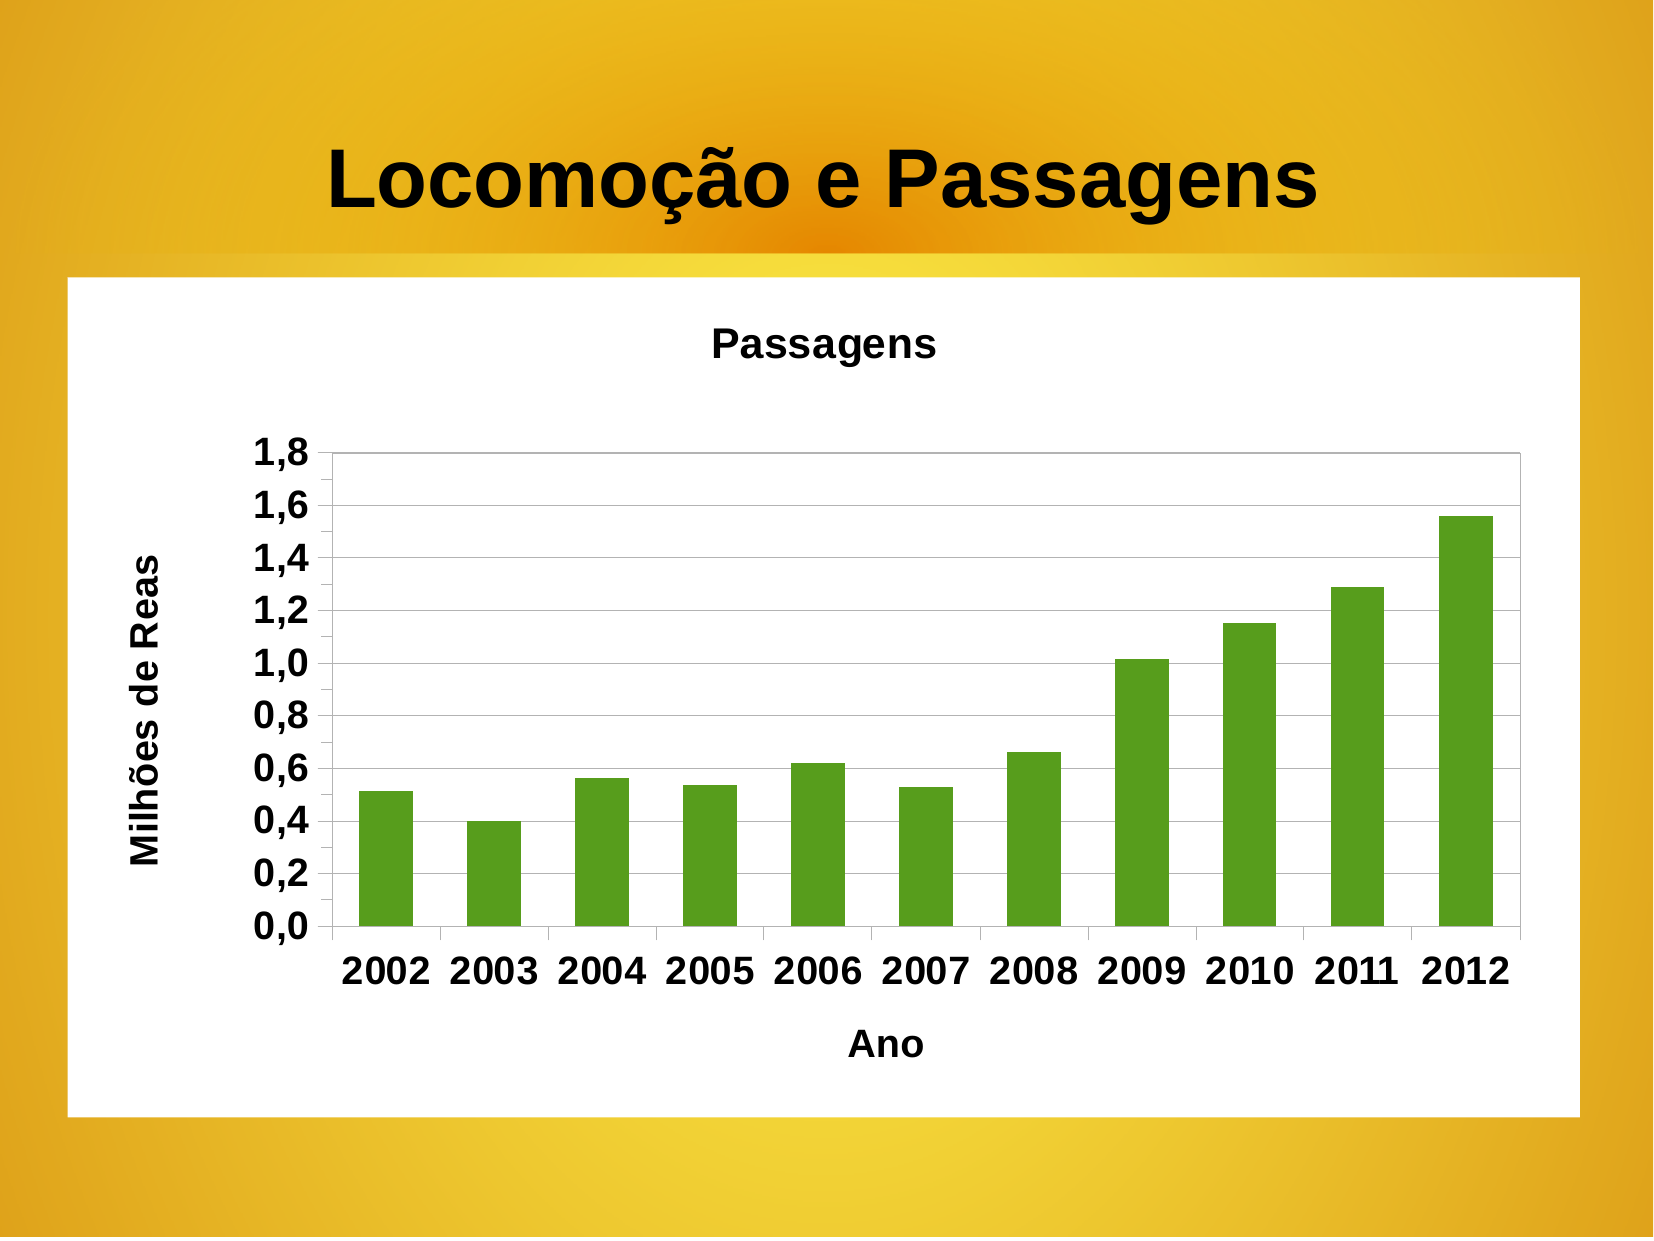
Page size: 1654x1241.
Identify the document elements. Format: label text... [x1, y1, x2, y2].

text_box Locomoção e Passagens [78, 70, 1567, 275]
picture [67, 277, 1582, 1126]
